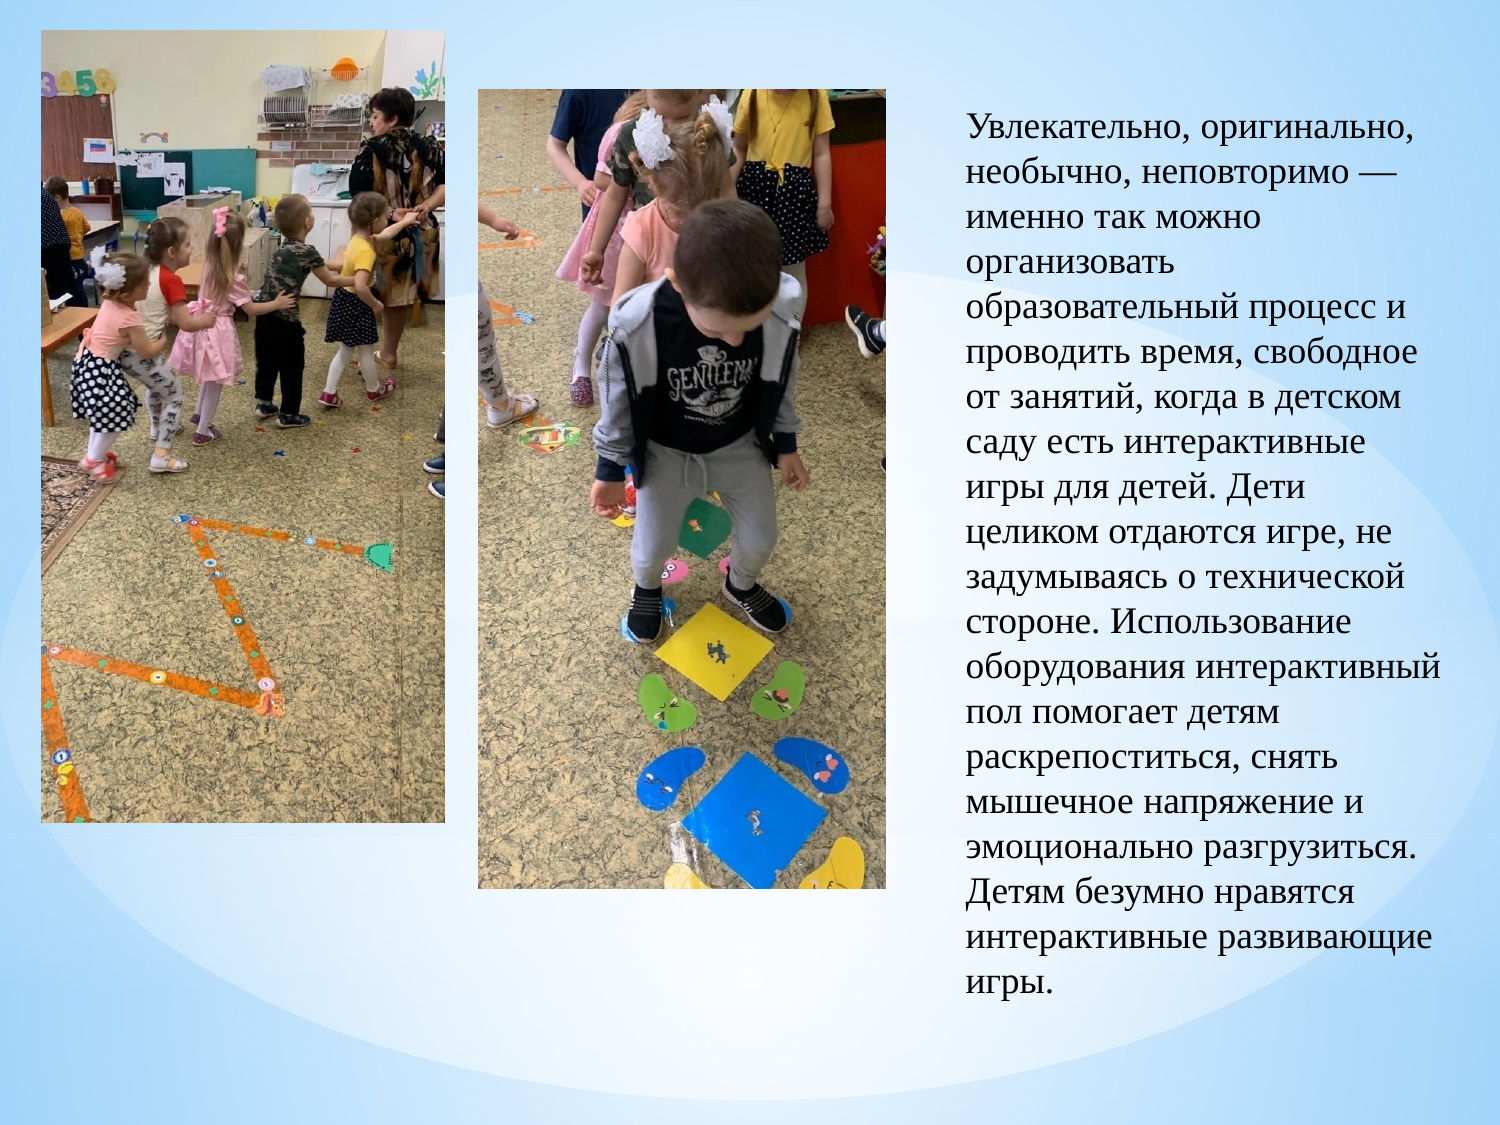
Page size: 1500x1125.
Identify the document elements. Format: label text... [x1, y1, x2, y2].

picture [477, 89, 886, 889]
text_box Увлекательно, оригинально, необычно, неповторимо — именно так можно организовать образовательный процесс и проводить время, свободное от занятий, когда в детском саду есть интерактивные игры для детей. Дети целиком отдаются игре, не задумываясь о технической стороне. Использование оборудования интерактивный пол помогает детям раскрепоститься, снять мышечное напряжение и эмоционально разгрузиться. Детям безумно нравятся интерактивные развивающие игры. [950, 93, 1459, 1009]
picture [41, 30, 446, 823]
